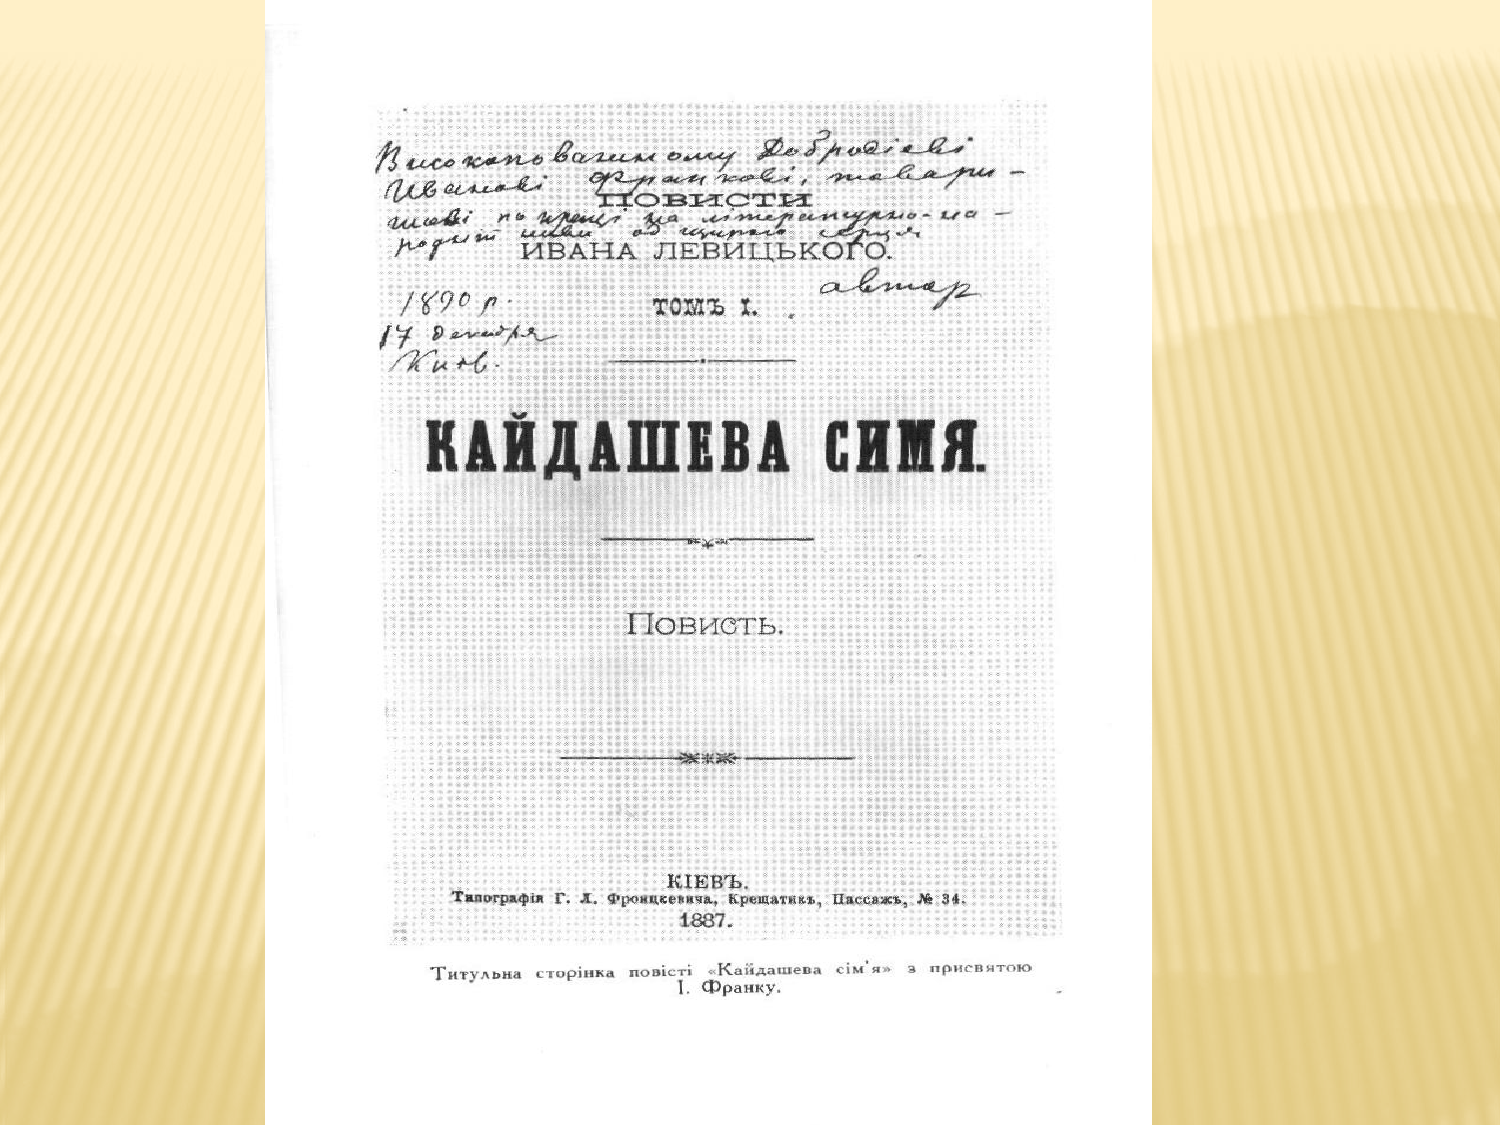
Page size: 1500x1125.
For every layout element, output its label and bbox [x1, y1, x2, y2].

picture [265, 0, 1152, 1125]
